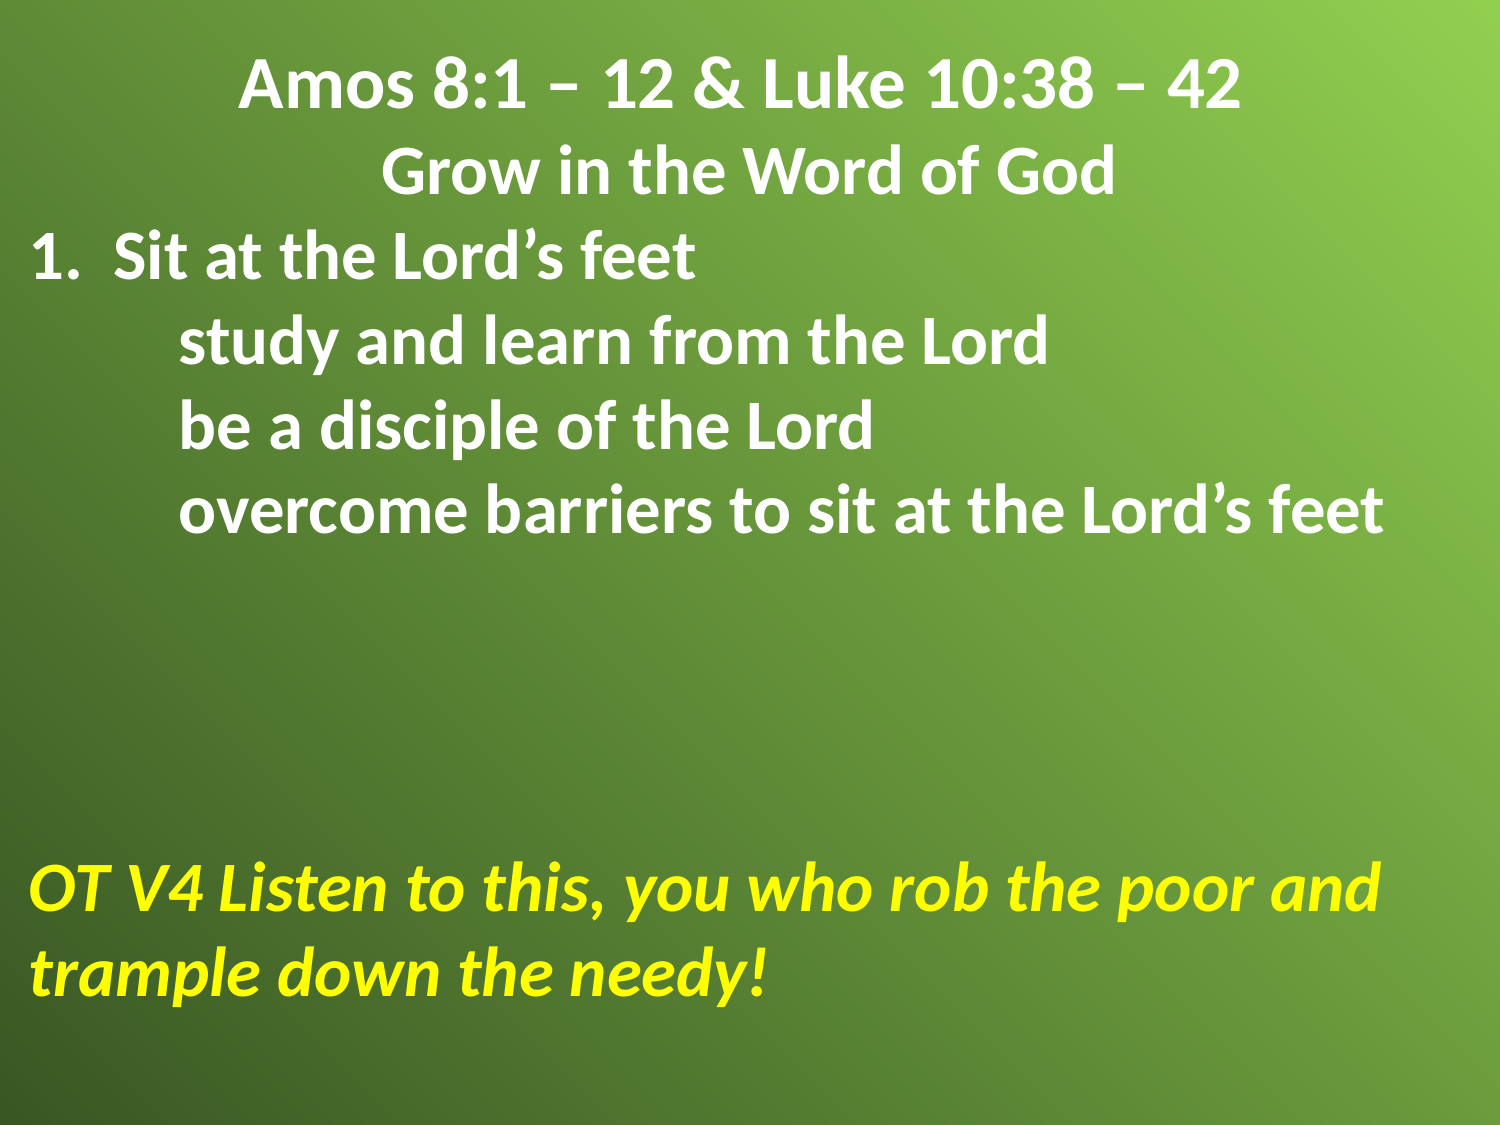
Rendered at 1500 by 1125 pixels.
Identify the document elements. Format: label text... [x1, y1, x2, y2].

subtitle Amos 8:1 – 12 & Luke 10:38 – 42 Grow in the Word of God Sit at the Lord’s feet study and learn from the Lord be a disciple of the Lord overcome barriers to sit at the Lord’s feet OT V4 Listen to this, you who rob the poor and trample down the needy! [13, 26, 1487, 1112]
